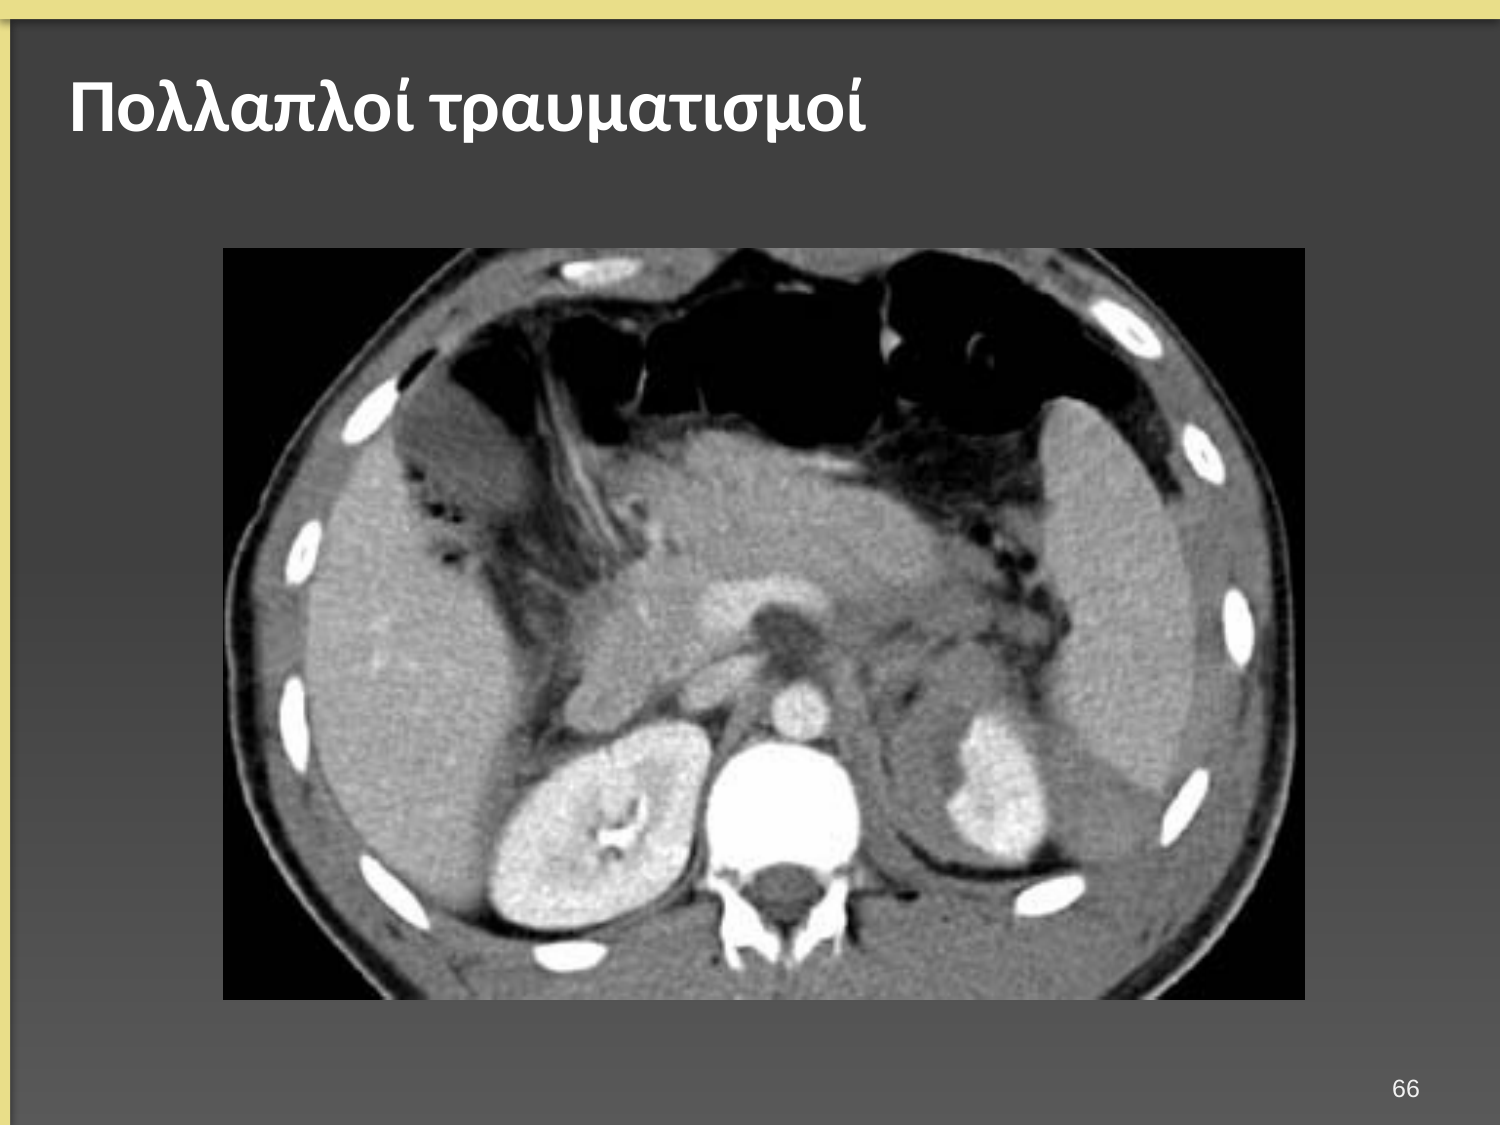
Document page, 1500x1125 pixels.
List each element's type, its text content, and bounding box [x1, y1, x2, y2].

picture [223, 248, 1305, 1000]
slide_number 65 [1085, 1057, 1436, 1118]
title Πολλαπλοί τραυματισμοί [10, 19, 1500, 185]
